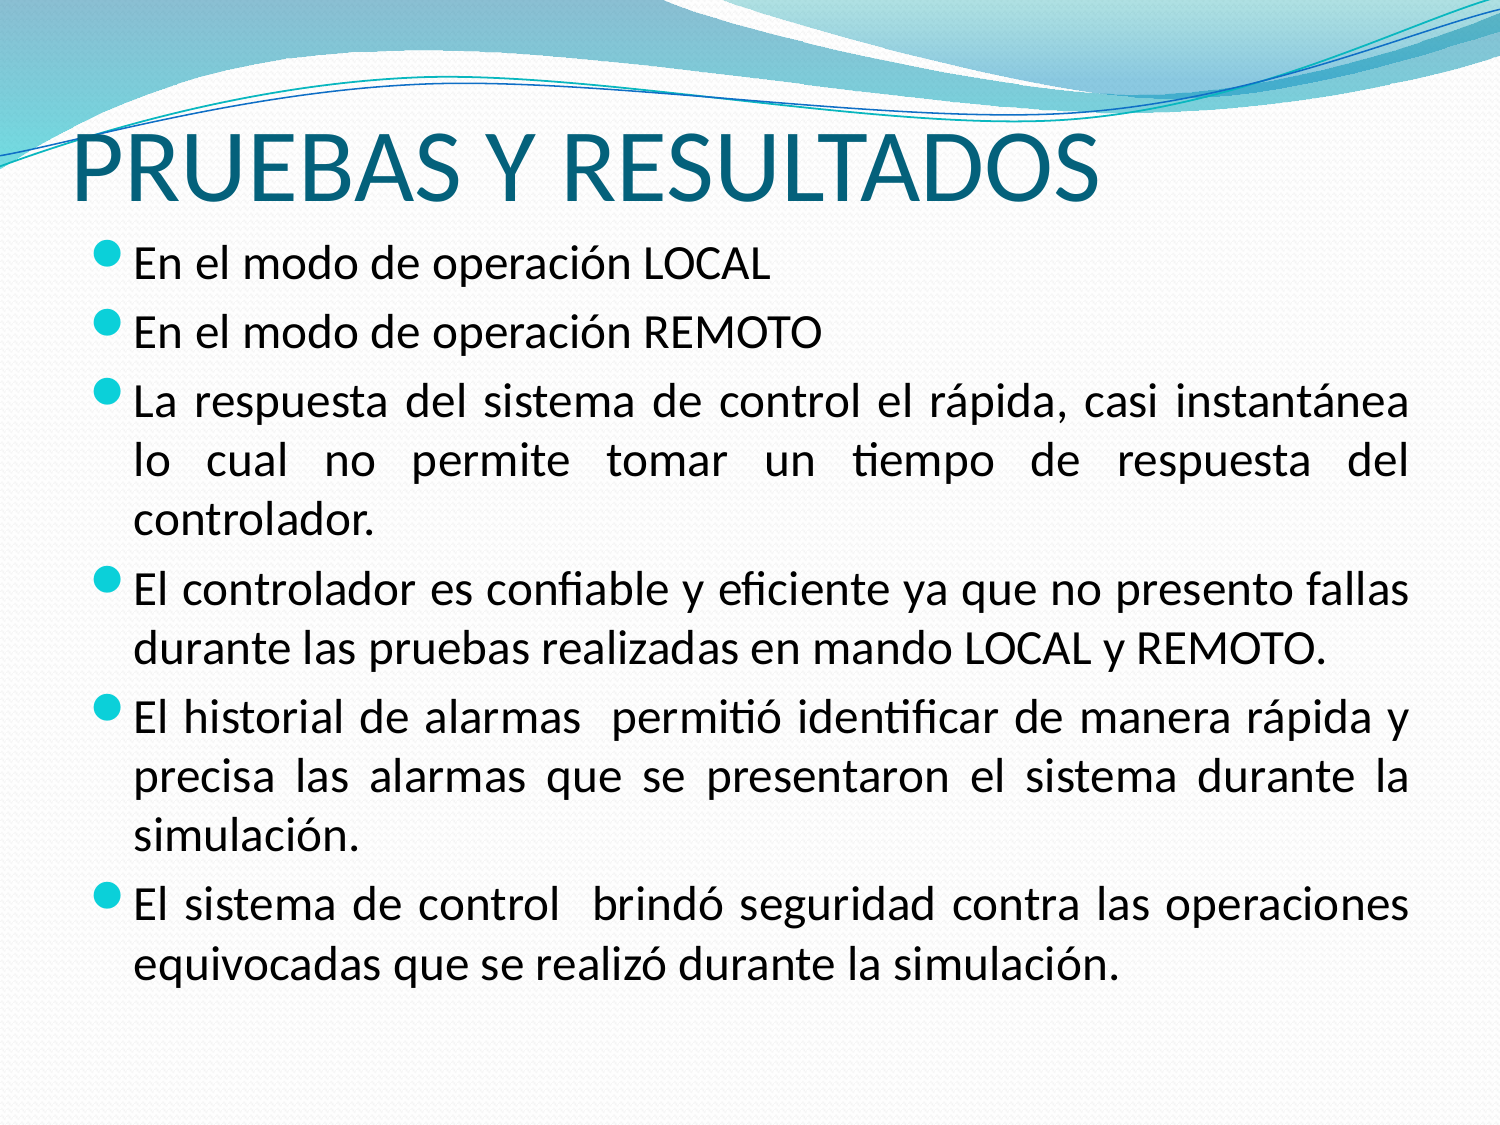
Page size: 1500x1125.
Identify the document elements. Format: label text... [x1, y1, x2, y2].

list En el modo de operación LOCAL En el modo de operación REMOTO La respuesta del sistema de control el rápida, casi instantánea lo cual no permite tomar un tiempo de respuesta del controlador. El controlador es confiable y eficiente ya que no presento fallas durante las pruebas realizadas en mando LOCAL y REMOTO. El historial de alarmas permitió identificar de manera rápida y precisa las alarmas que se presentaron el sistema durante la simulación. El sistema de control brindó seguridad contra las operaciones equivocadas que se realizó durante la simulación. [75, 222, 1425, 1038]
title PRUEBAS Y RESULTADOS [70, 35, 1421, 223]
